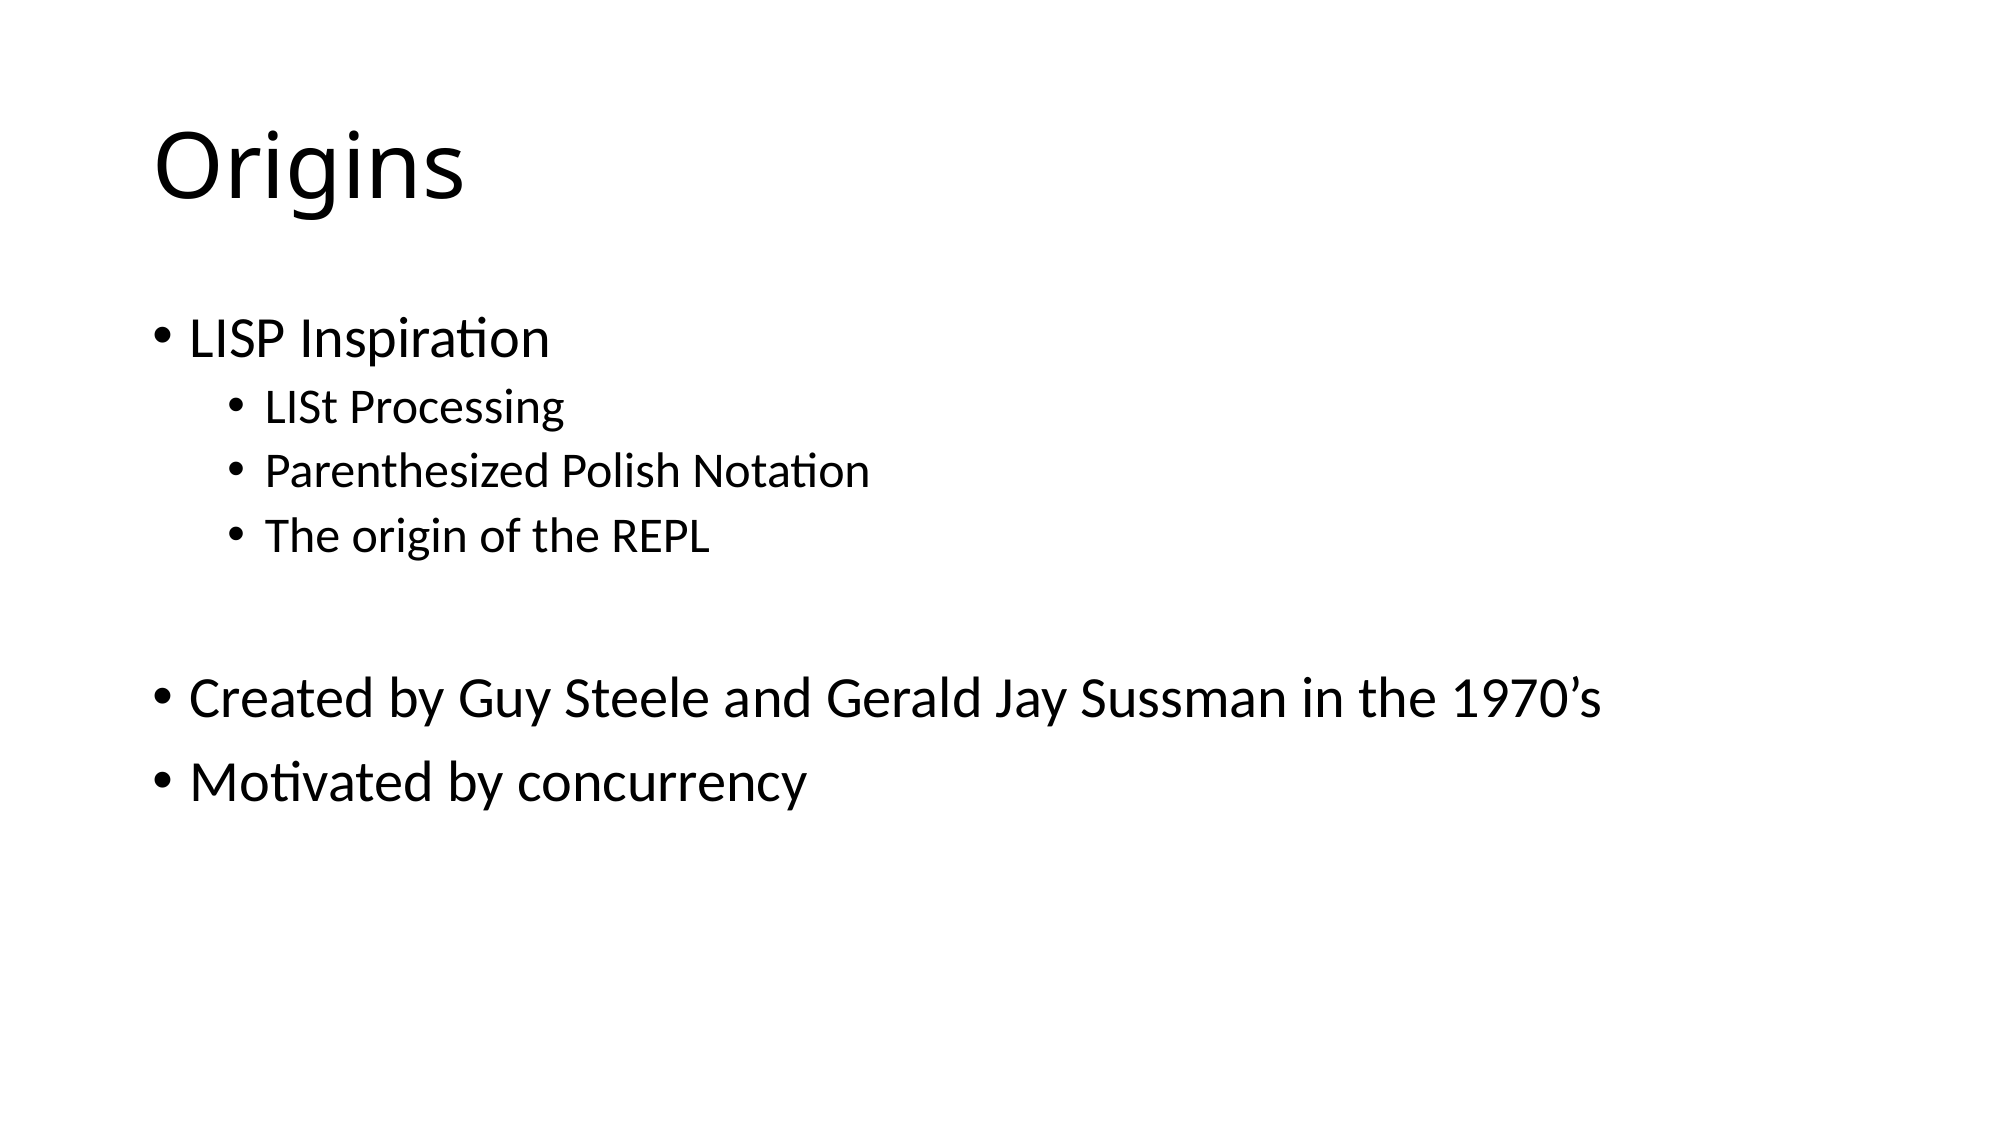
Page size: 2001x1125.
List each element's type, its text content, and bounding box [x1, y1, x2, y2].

title Origins [137, 59, 1863, 278]
list LISP Inspiration LISt Processing Parenthesized Polish Notation The origin of the REPL Created by Guy Steele and Gerald Jay Sussman in the 1970’s Motivated by concurrency [137, 299, 1863, 1014]
